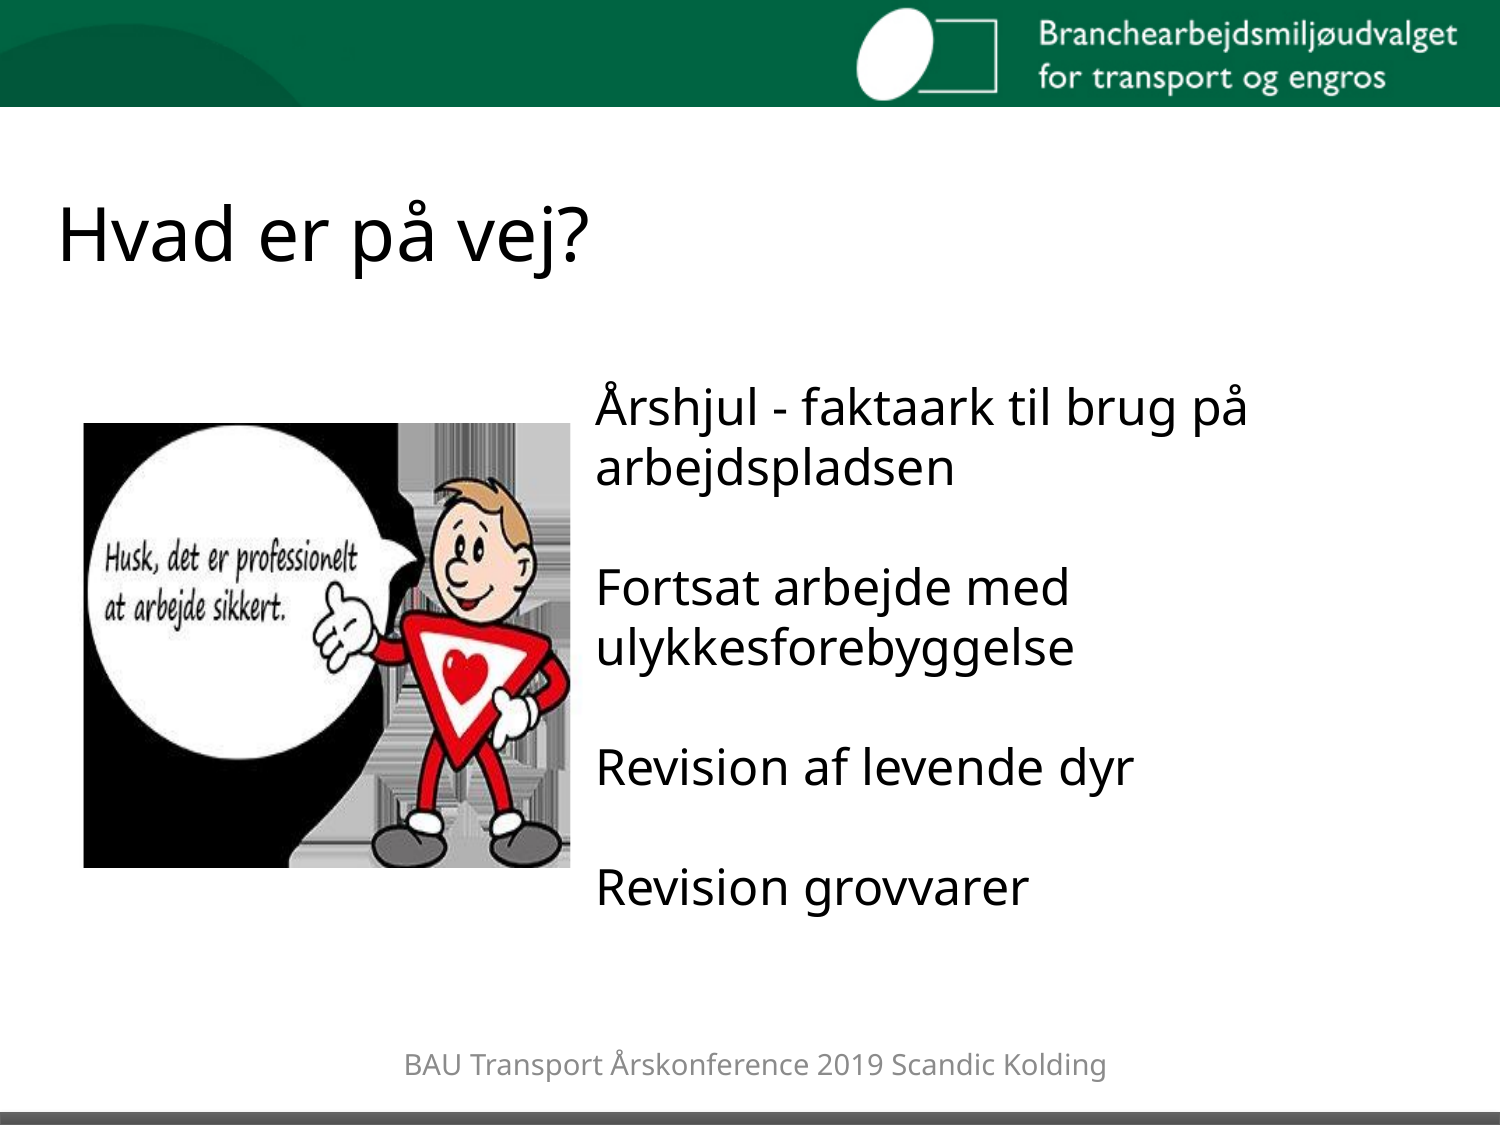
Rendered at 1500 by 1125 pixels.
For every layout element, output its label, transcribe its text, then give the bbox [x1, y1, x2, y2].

picture [67, 423, 583, 869]
subtitle BAU Transport Årskonference 2019 Scandic Kolding [29, 1038, 1483, 1099]
text_box Hvad er på vej? [41, 148, 680, 315]
text_box Årshjul - faktaark til brug på arbejdspladsen Fortsat arbejde med ulykkesforebyggelse Revision af levende dyr Revision grovvarer [580, 363, 1491, 929]
picture [0, 0, 1500, 107]
